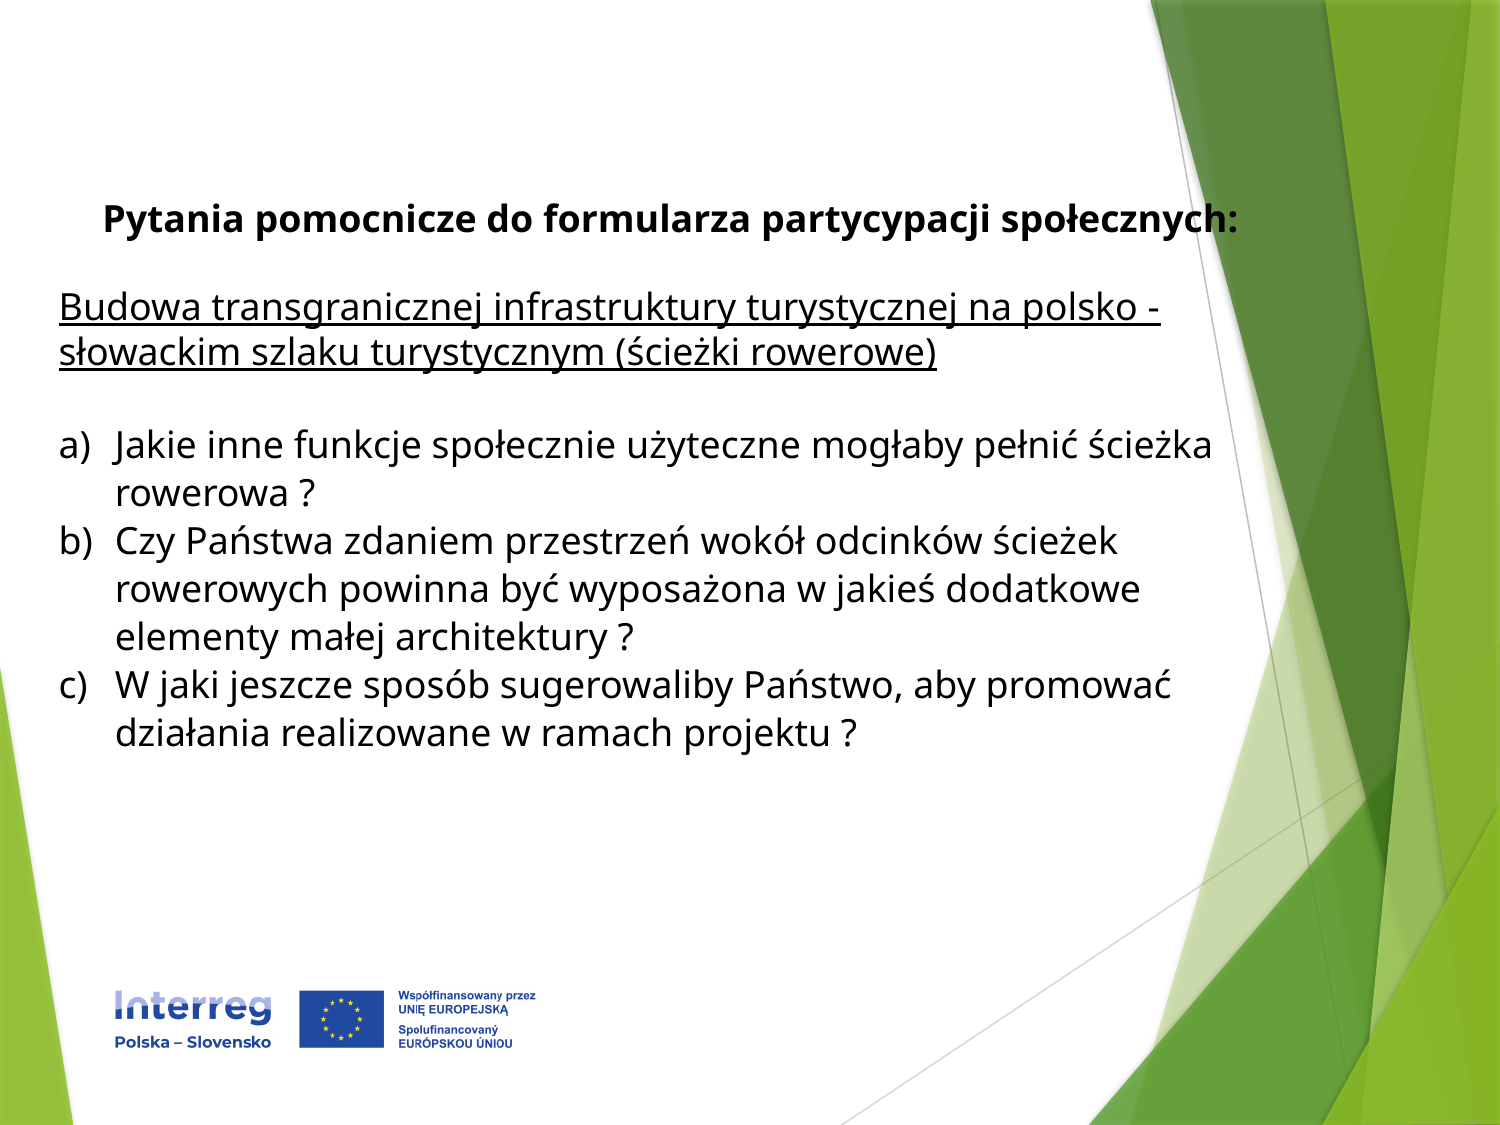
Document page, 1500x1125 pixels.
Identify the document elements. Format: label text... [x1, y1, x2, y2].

picture [86, 961, 582, 1076]
text_box Budowa transgranicznej infrastruktury turystycznej na polsko - słowackim szlaku turystycznym (ścieżki rowerowe) Jakie inne funkcje społecznie użyteczne mogłaby pełnić ścieżka rowerowa ? Czy Państwa zdaniem przestrzeń wokół odcinków ścieżek rowerowych powinna być wyposażona w jakieś dodatkowe elementy małej architektury ? W jaki jeszcze sposób sugerowaliby Państwo, aby promować działania realizowane w ramach projektu ? [43, 275, 1307, 807]
text_box Pytania pomocnicze do formularza partycypacji społecznych: [87, 187, 1263, 248]
